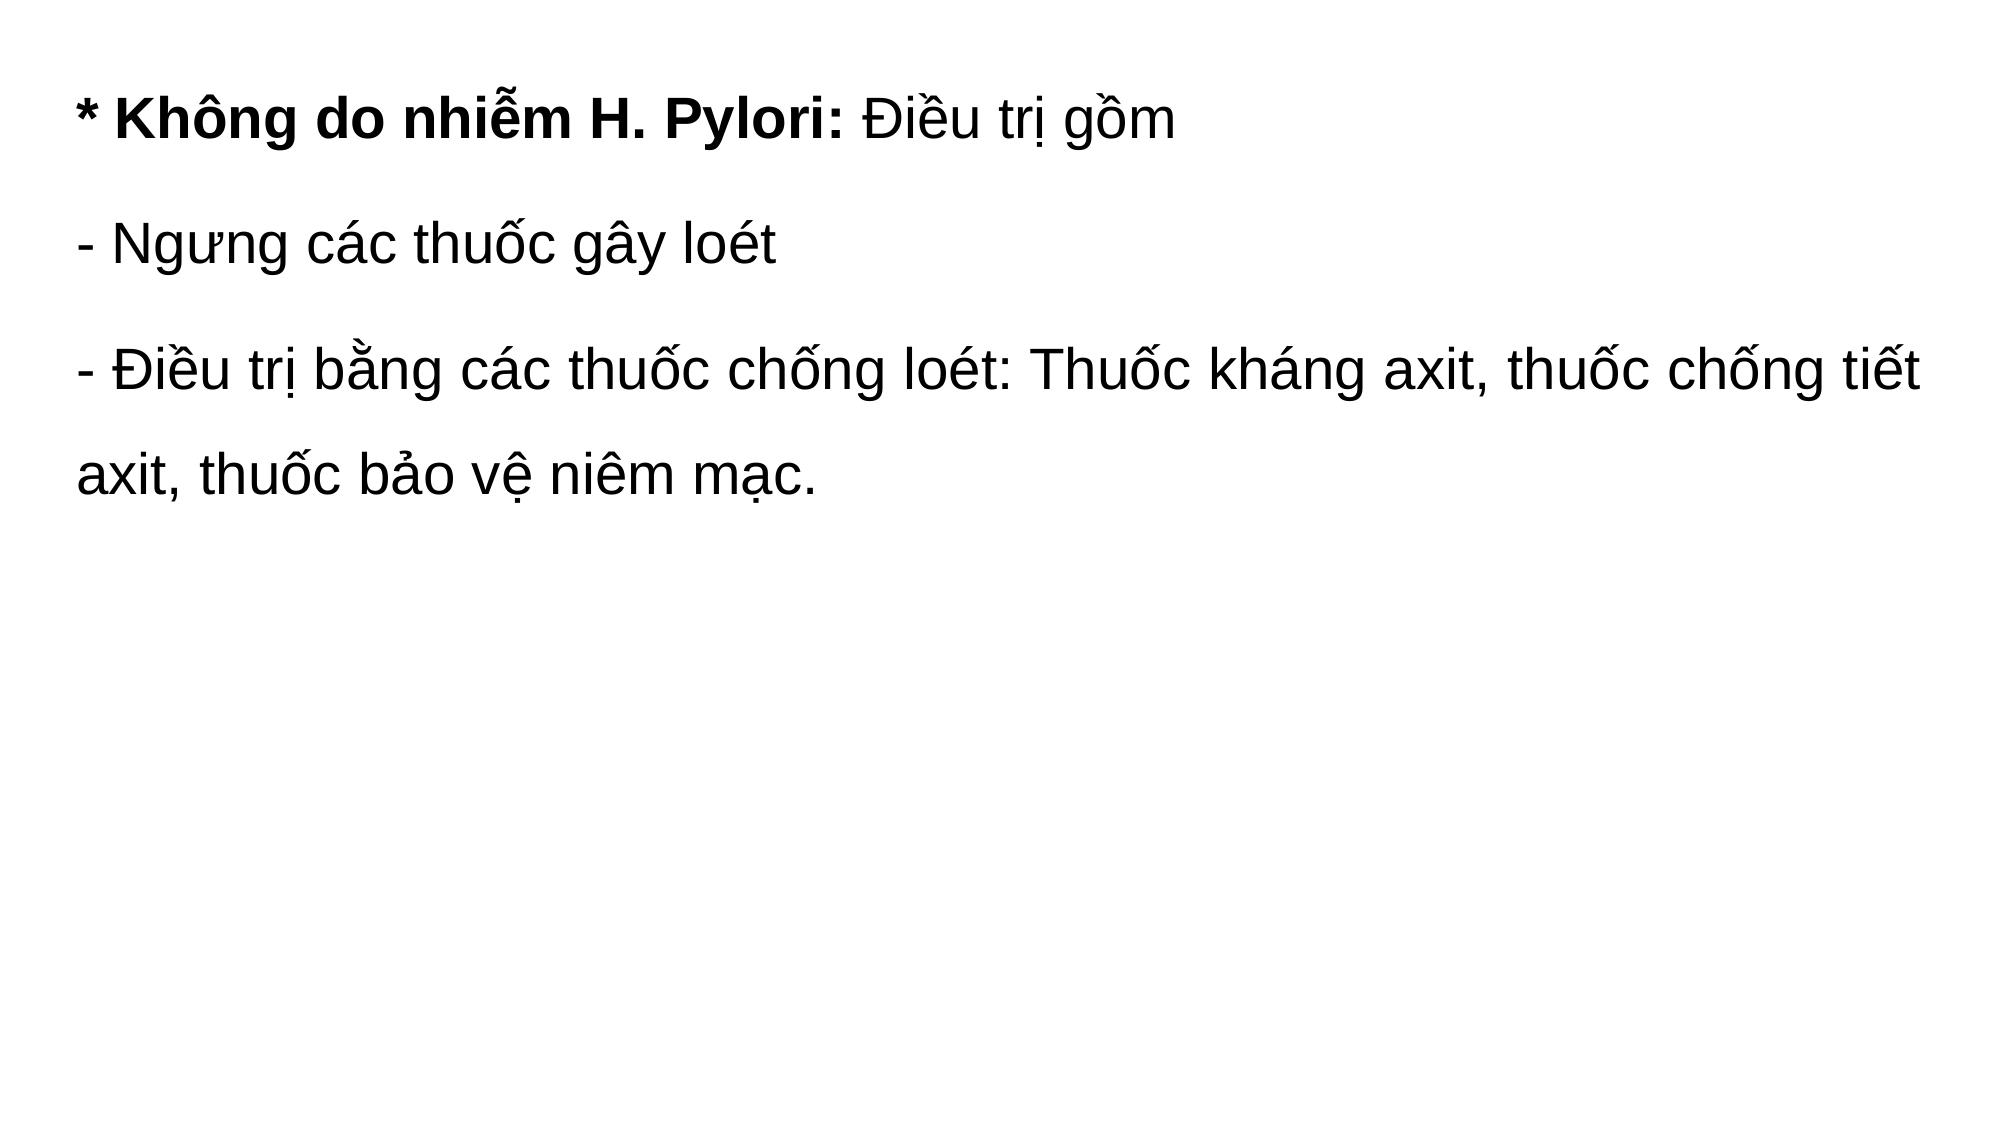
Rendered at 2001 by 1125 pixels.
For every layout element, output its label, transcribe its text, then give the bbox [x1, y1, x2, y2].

list * Không do nhiễm H. Pylori: Điều trị gồm - Ngưng các thuốc gây loét - Điều trị bằng các thuốc chống loét: Thuốc kháng axit, thuốc chống tiết axit, thuốc bảo vệ niêm mạc. [60, 37, 1939, 1067]
